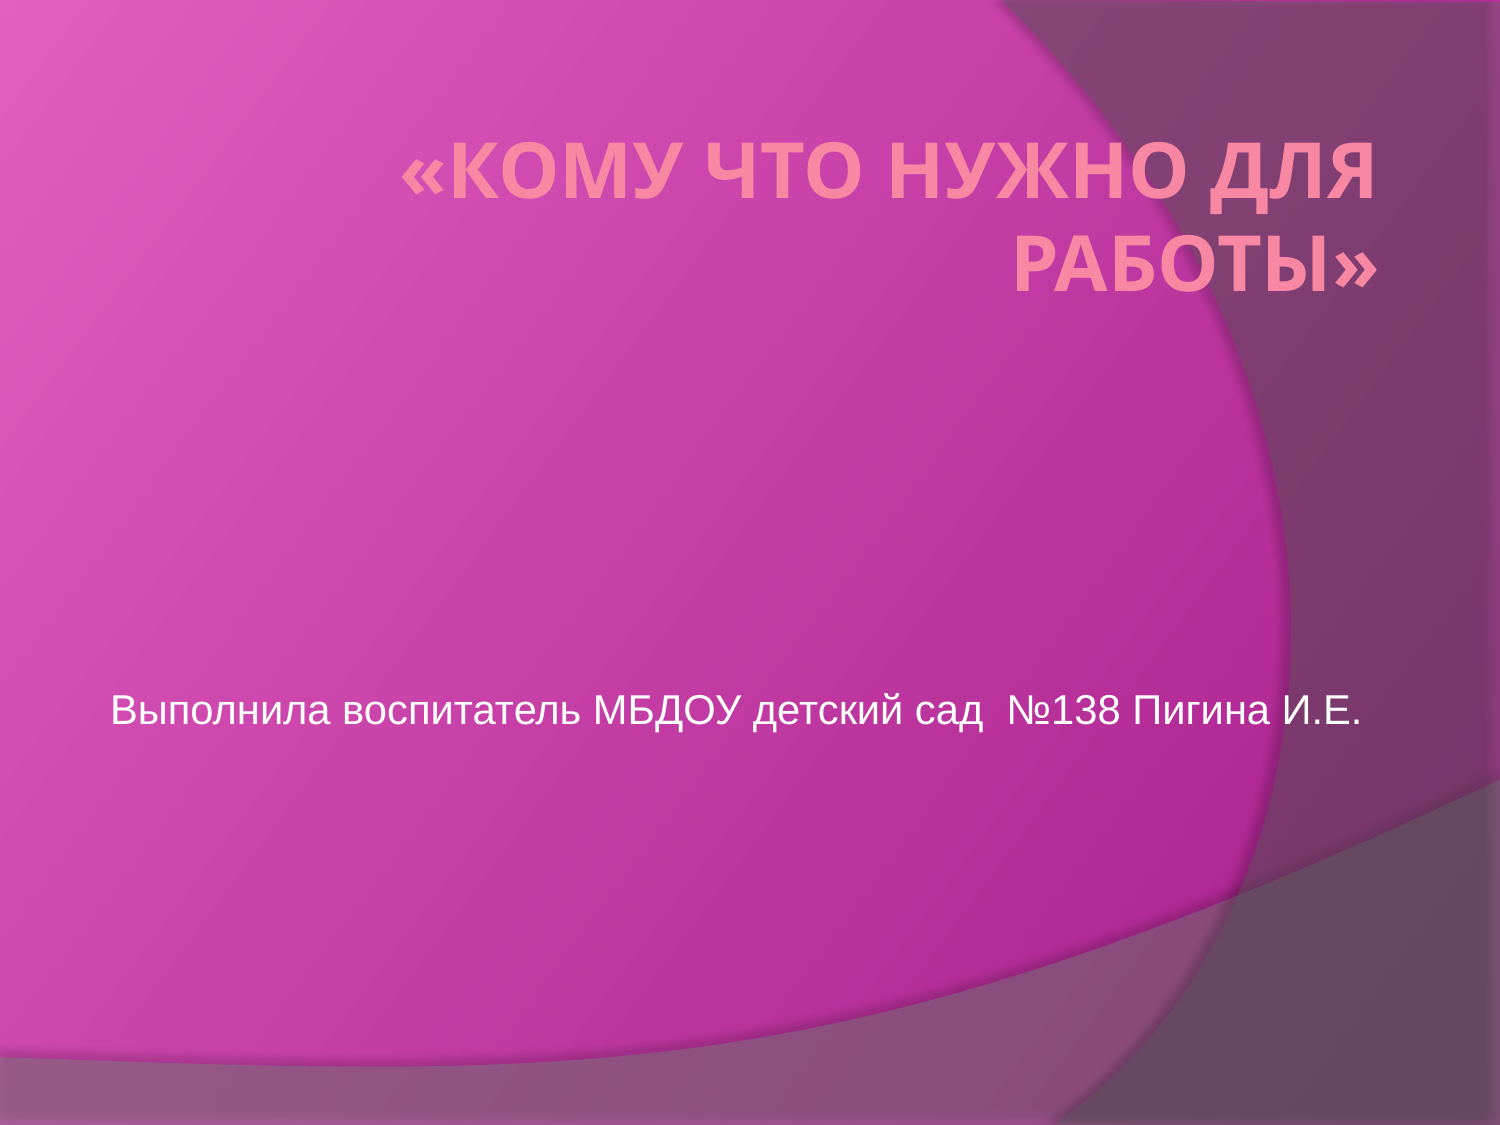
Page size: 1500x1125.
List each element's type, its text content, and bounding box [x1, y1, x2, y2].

title «Кому что нужно для работы» [206, 113, 1388, 315]
subtitle Выполнила воспитатель МБДОУ детский сад №138 Пигина И.Е. [0, 149, 1382, 967]
